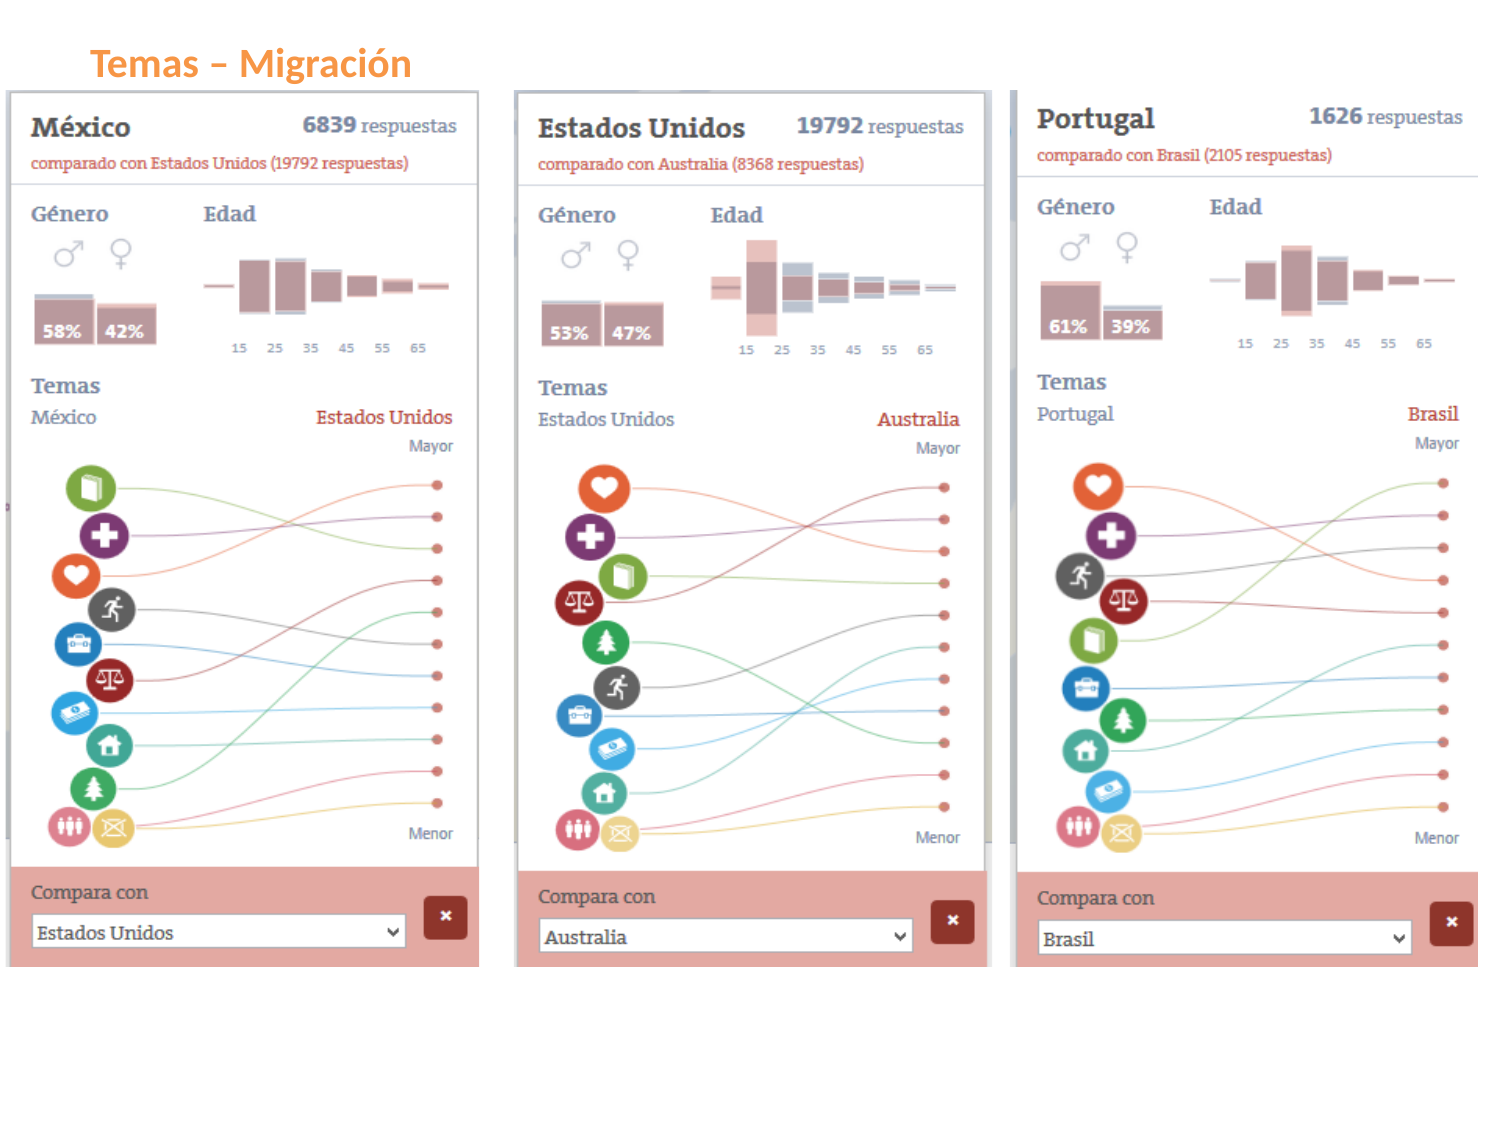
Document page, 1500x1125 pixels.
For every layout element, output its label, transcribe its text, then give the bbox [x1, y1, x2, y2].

picture [5, 89, 480, 968]
title Temas – Migración [74, 30, 975, 91]
picture [513, 89, 993, 968]
picture [1009, 89, 1479, 968]
